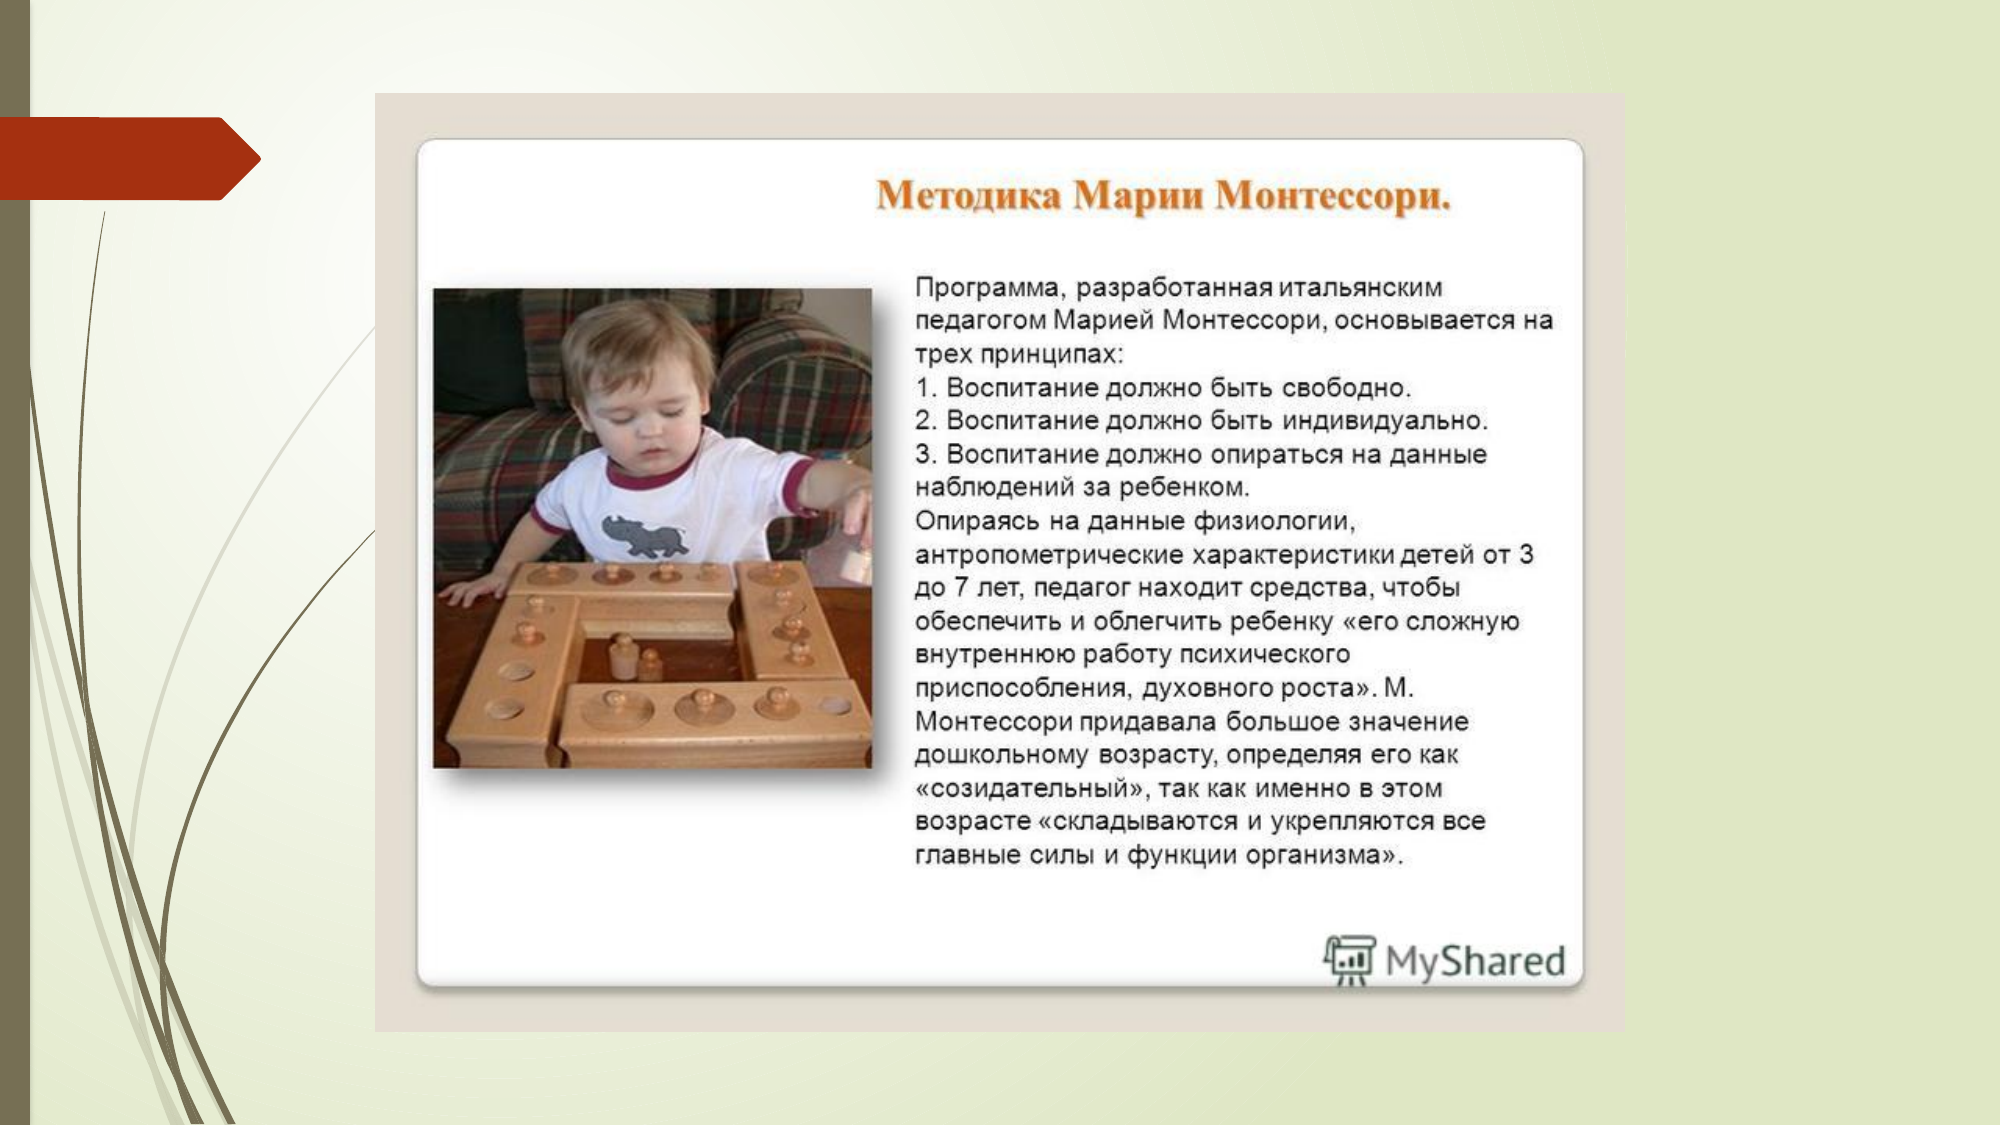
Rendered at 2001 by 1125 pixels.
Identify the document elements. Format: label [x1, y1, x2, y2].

picture [374, 93, 1626, 1032]
